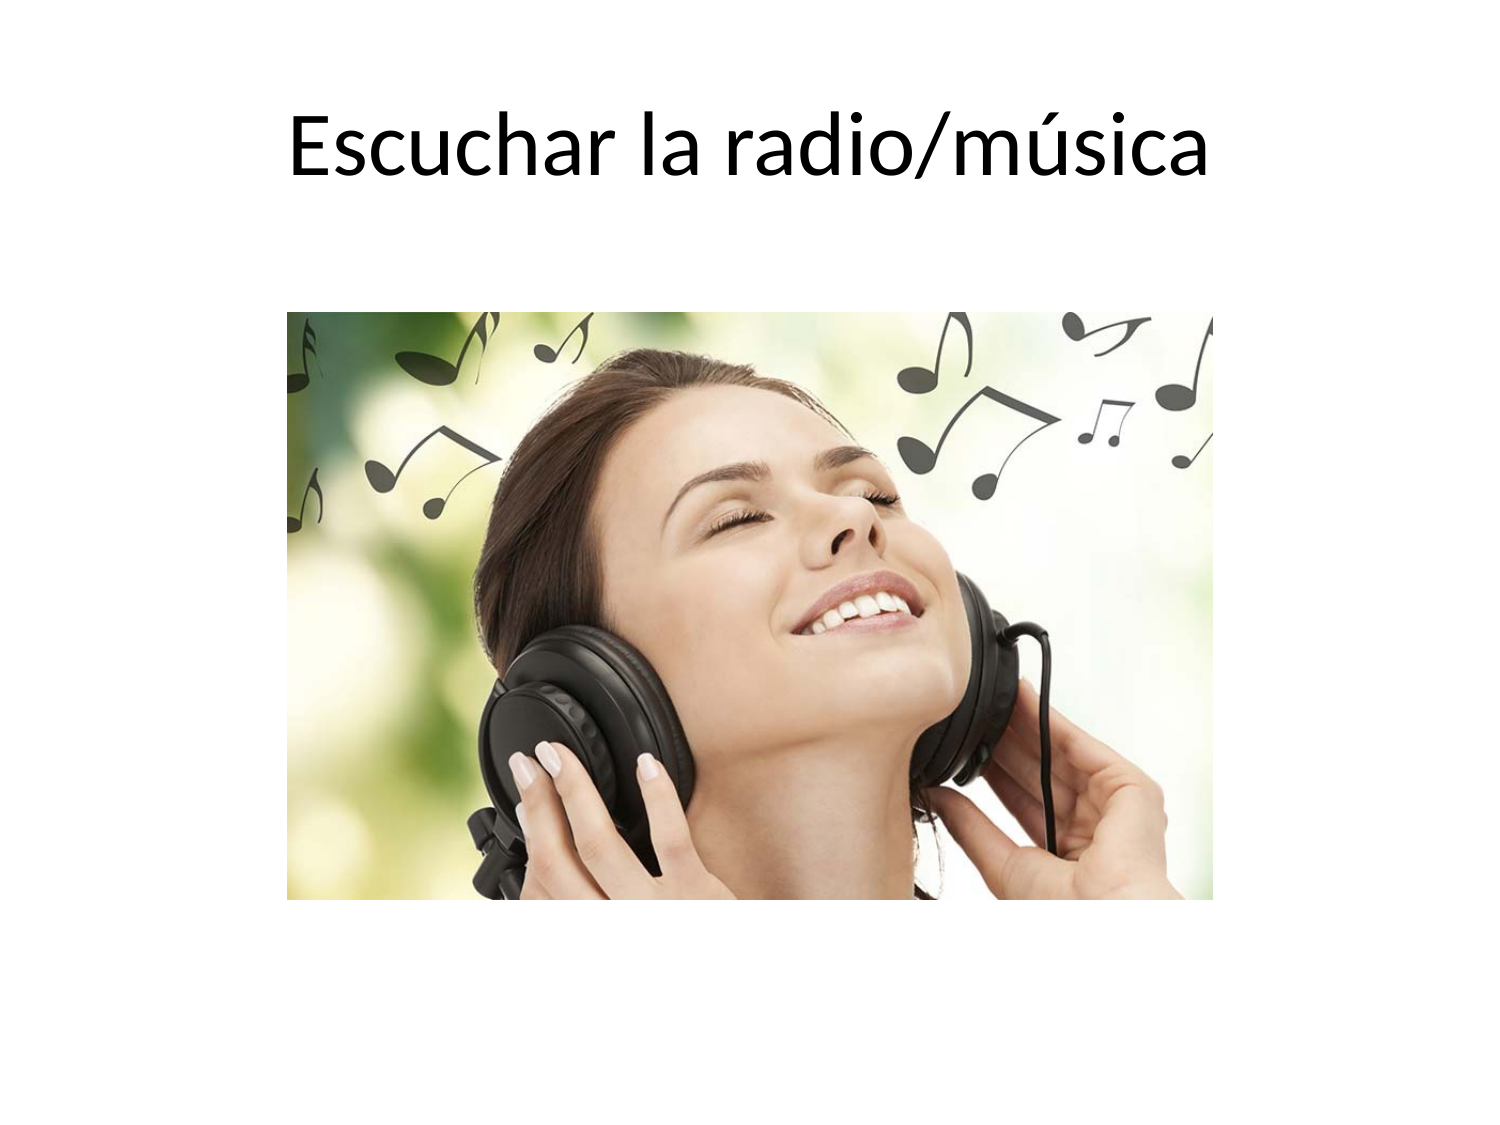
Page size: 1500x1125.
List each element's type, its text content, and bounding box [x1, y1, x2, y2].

title Escuchar la radio/música [75, 45, 1425, 233]
picture [287, 312, 1213, 901]
